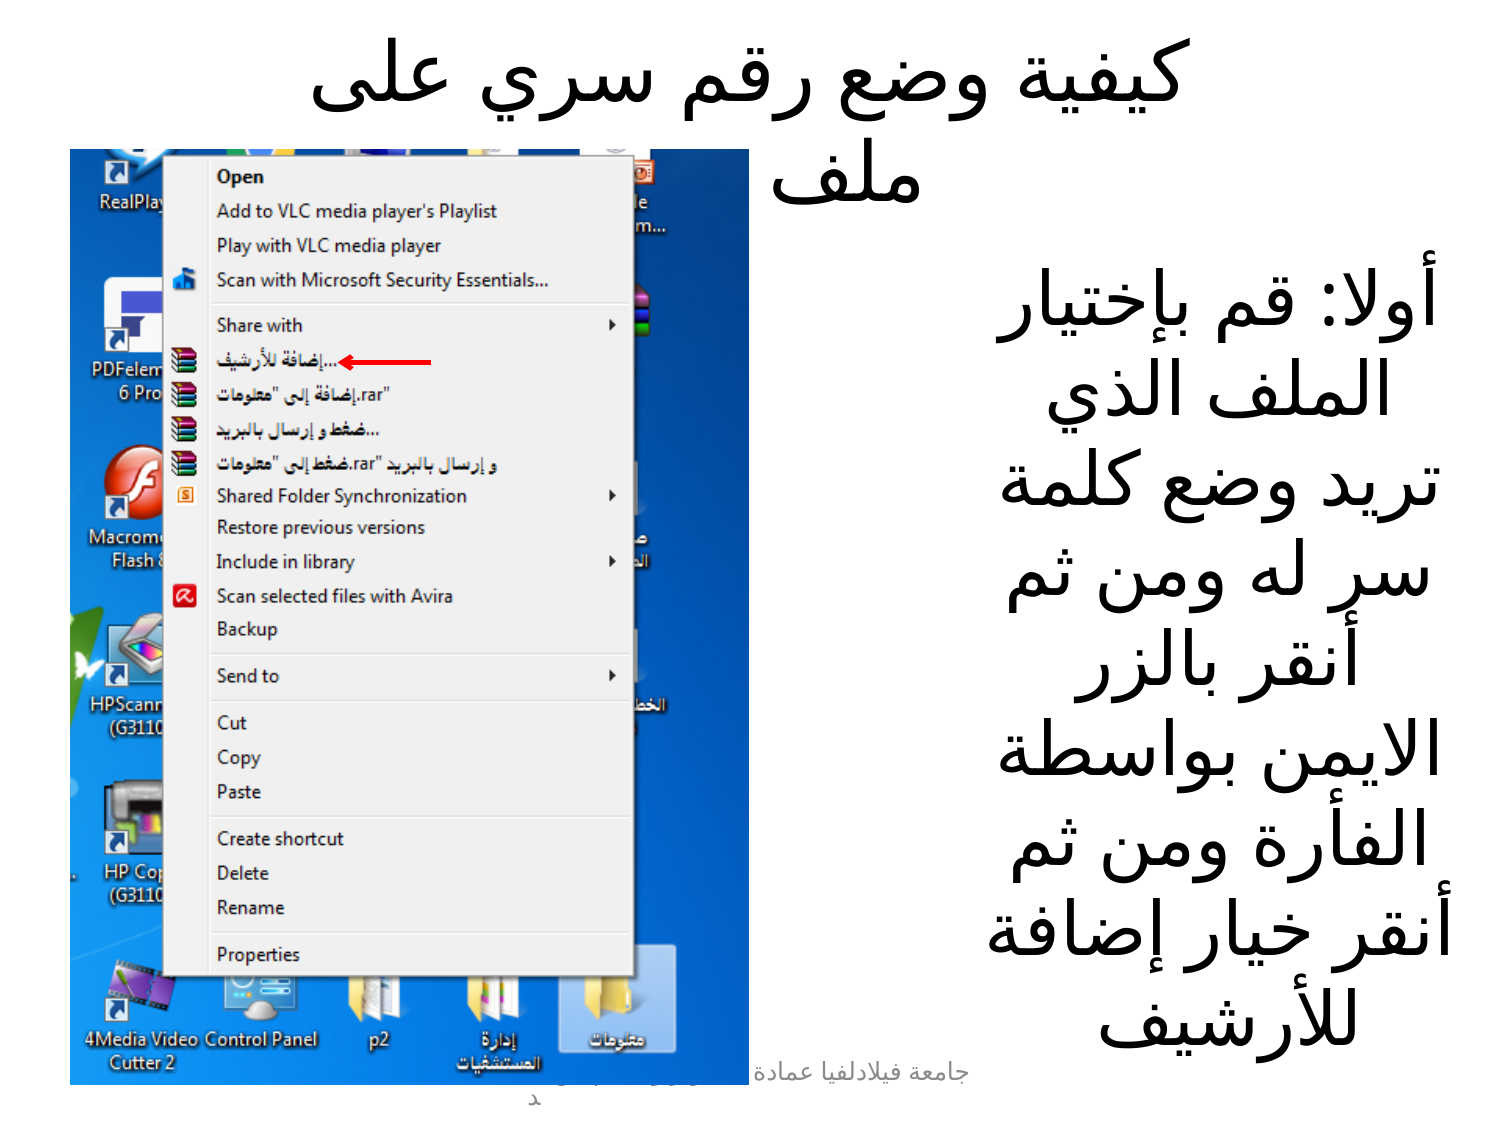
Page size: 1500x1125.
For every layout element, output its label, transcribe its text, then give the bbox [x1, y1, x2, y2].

text_box أولا: قم بإختيار الملف الذي تريد وضع كلمة سر له ومن ثم أنقر بالزر الايمن بواسطة الفأرة ومن ثم أنقر خيار إضافة للأرشيف [962, 243, 1478, 1068]
text_box كيفية وضع رقم سري على ملف معين [212, 10, 1288, 226]
picture [69, 149, 749, 1085]
footer جامعة فيلادلفيا عمادة التطوير والتعلم عن بعد [512, 1042, 988, 1103]
